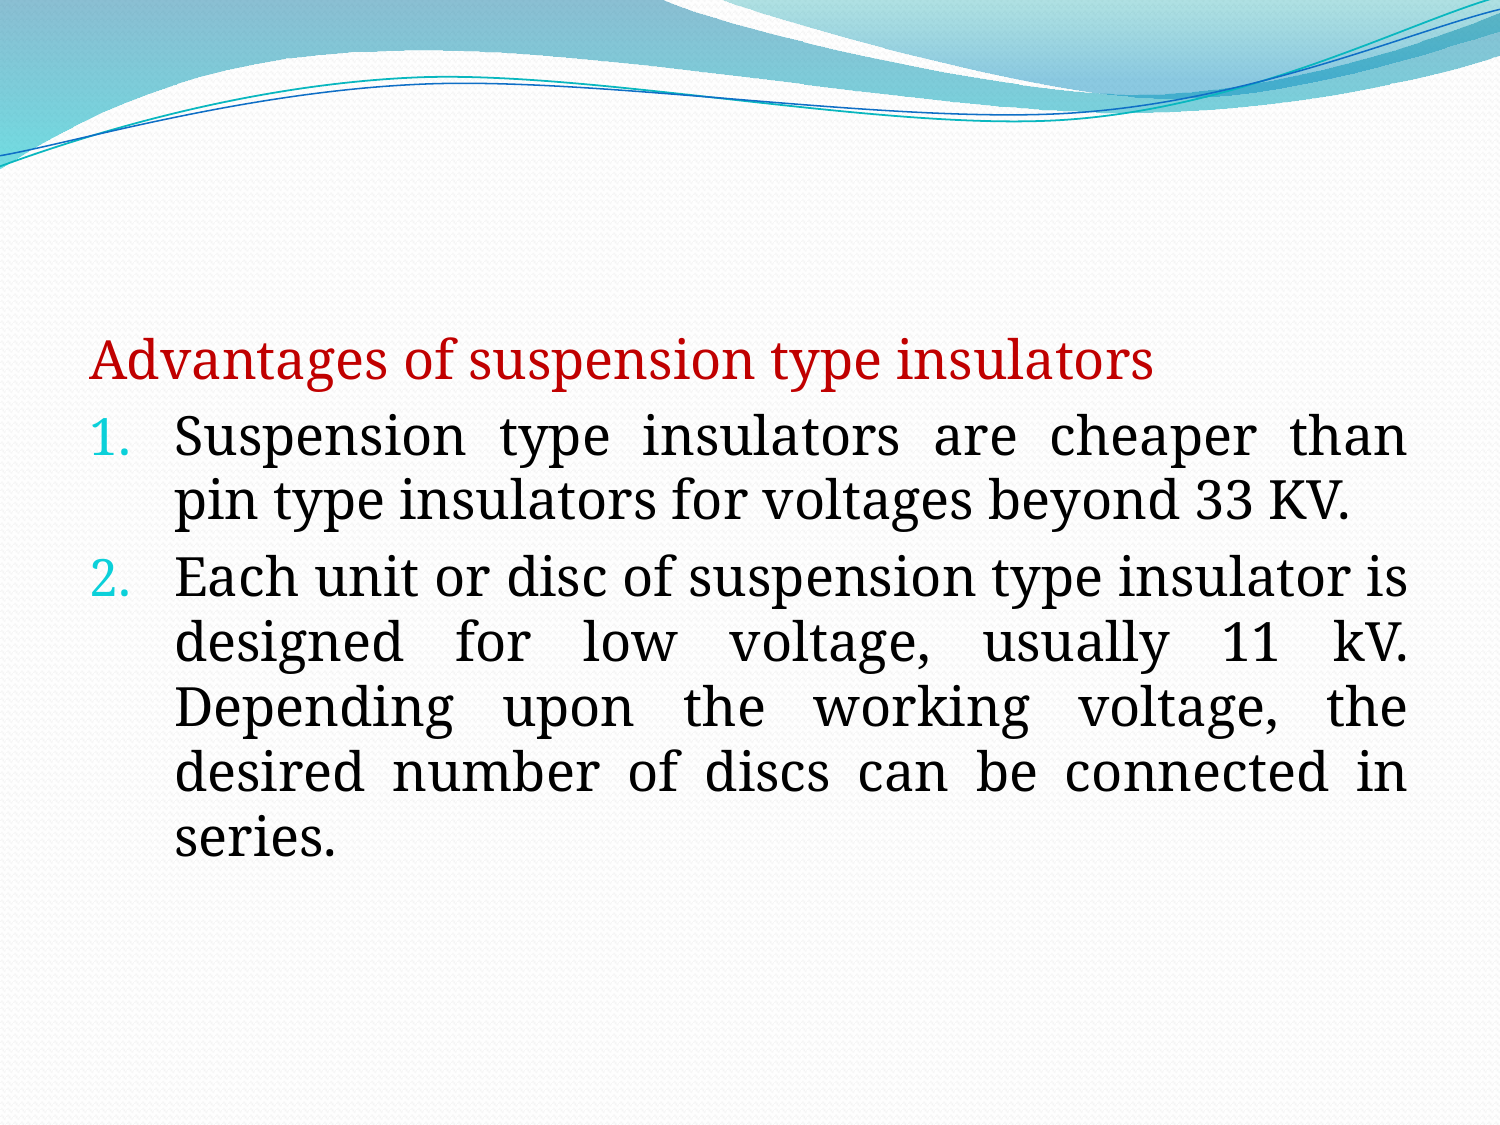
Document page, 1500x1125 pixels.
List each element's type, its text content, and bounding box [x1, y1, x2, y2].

list Advantages of suspension type insulators Suspension type insulators are cheaper than pin type insulators for voltages beyond 33 KV. Each unit or disc of suspension type insulator is designed for low voltage, usually 11 kV. Depending upon the working voltage, the desired number of discs can be connected in series. [75, 317, 1425, 1038]
